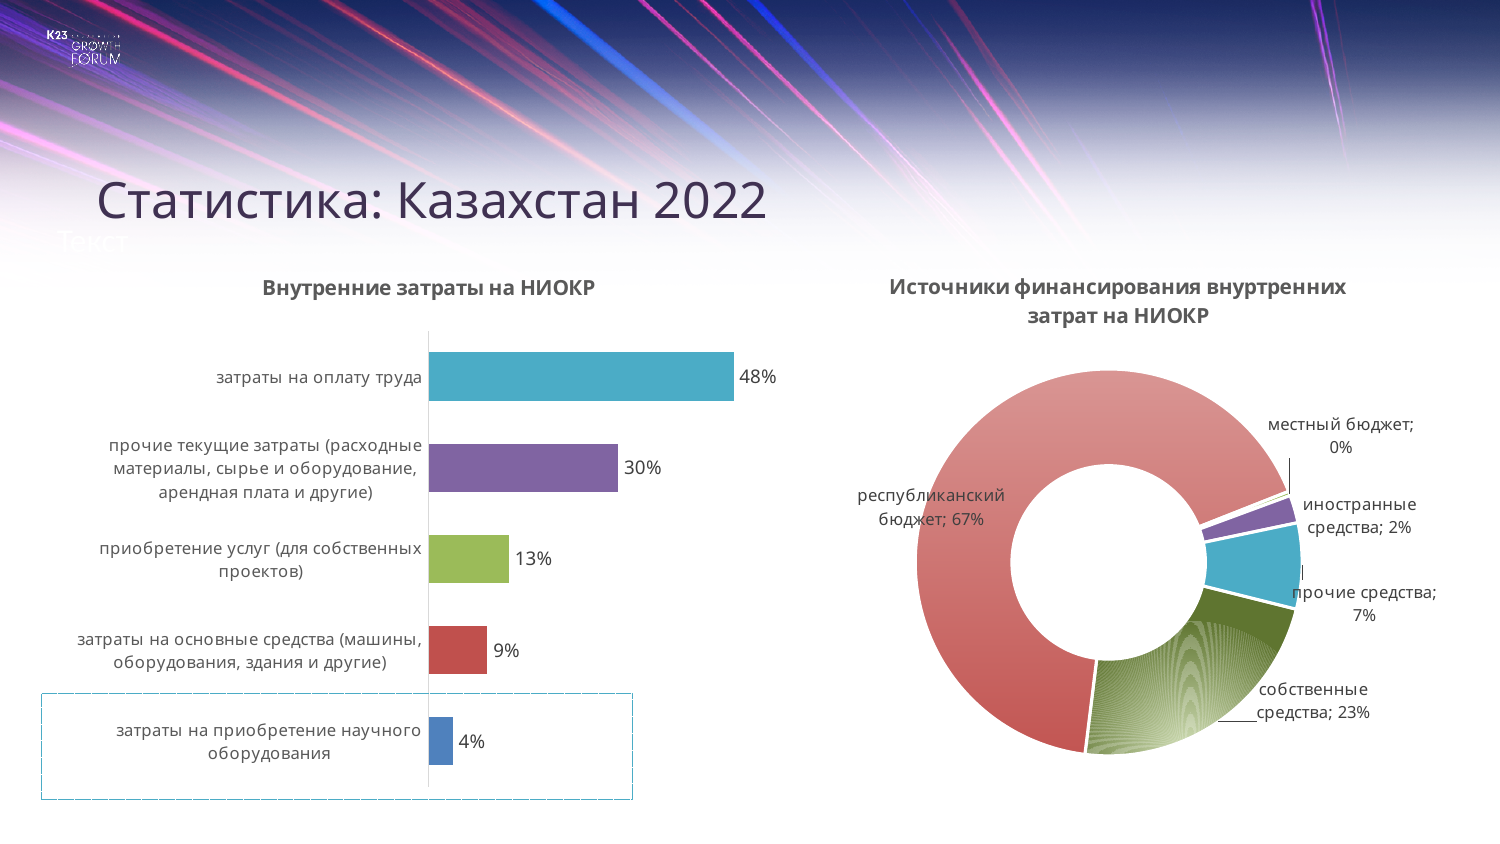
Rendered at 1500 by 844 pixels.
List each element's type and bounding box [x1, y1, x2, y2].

picture [0, 0, 1500, 844]
chart [47, 247, 1459, 814]
